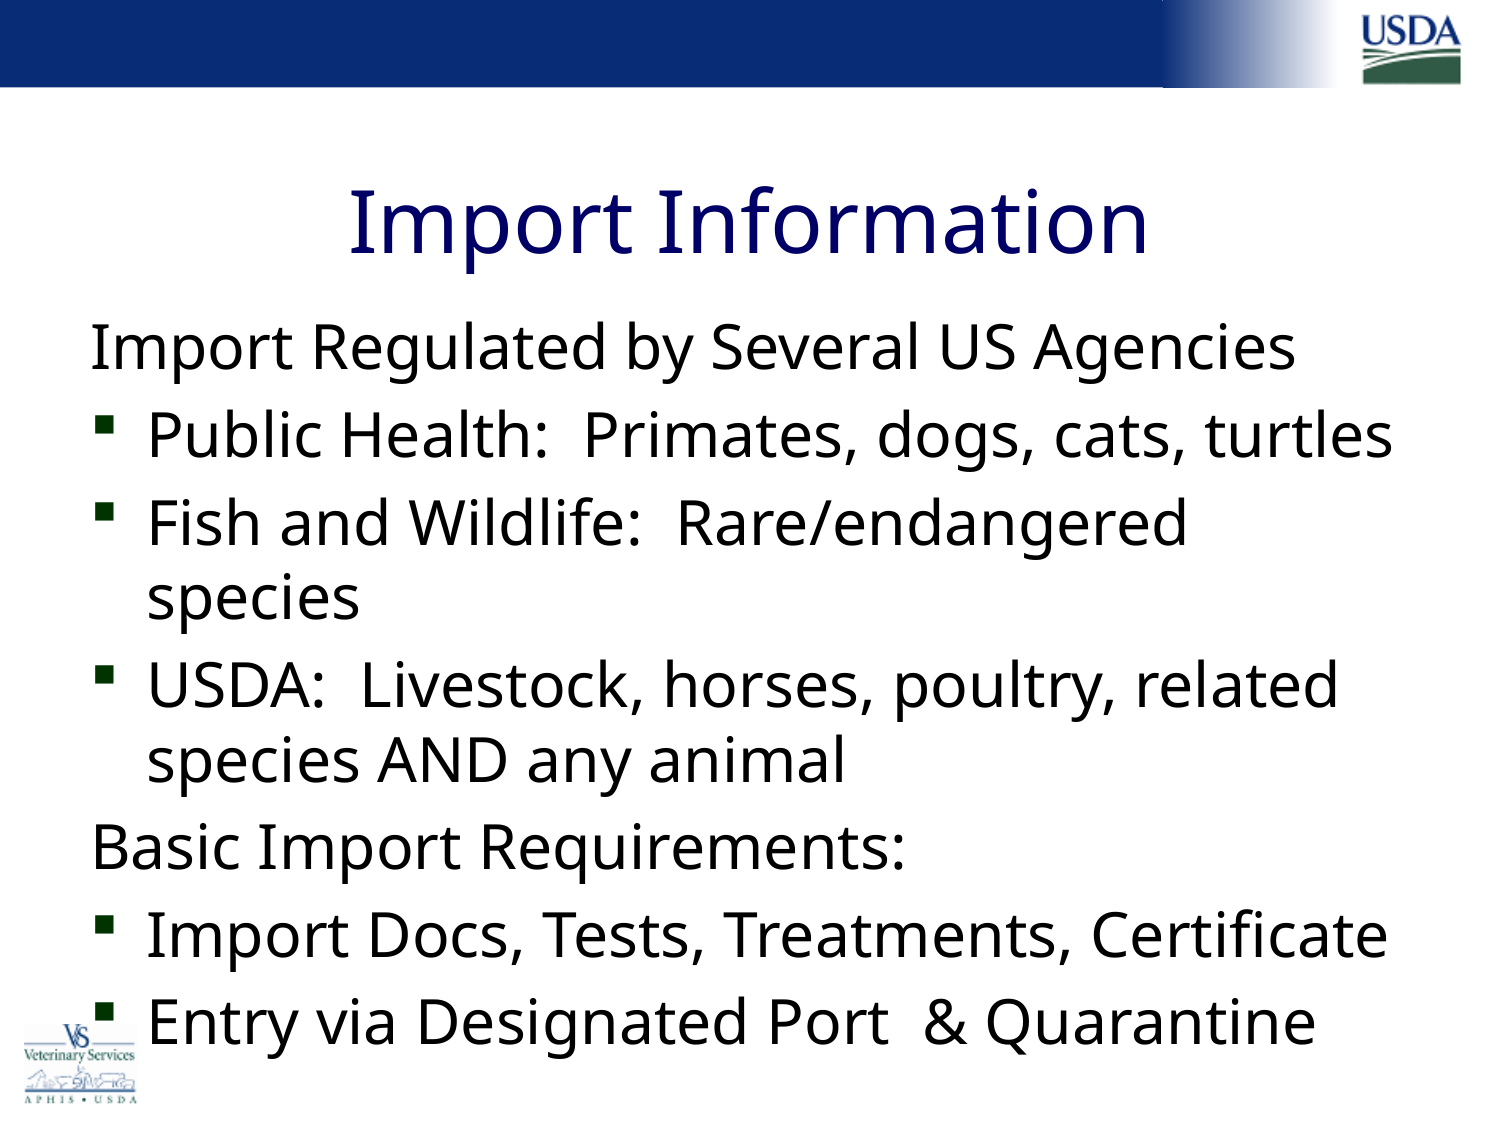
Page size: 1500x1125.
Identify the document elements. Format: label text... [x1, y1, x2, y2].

picture [1359, 12, 1464, 88]
picture [24, 1024, 138, 1105]
title Import Information [75, 125, 1425, 299]
list Import Regulated by Several US Agencies Public Health: Primates, dogs, cats, turtles Fish and Wildlife: Rare/endangered species USDA: Livestock, horses, poultry, related species AND any animal Basic Import Requirements: Import Docs, Tests, Treatments, Certificate Entry via Designated Port & Quarantine [75, 299, 1425, 938]
